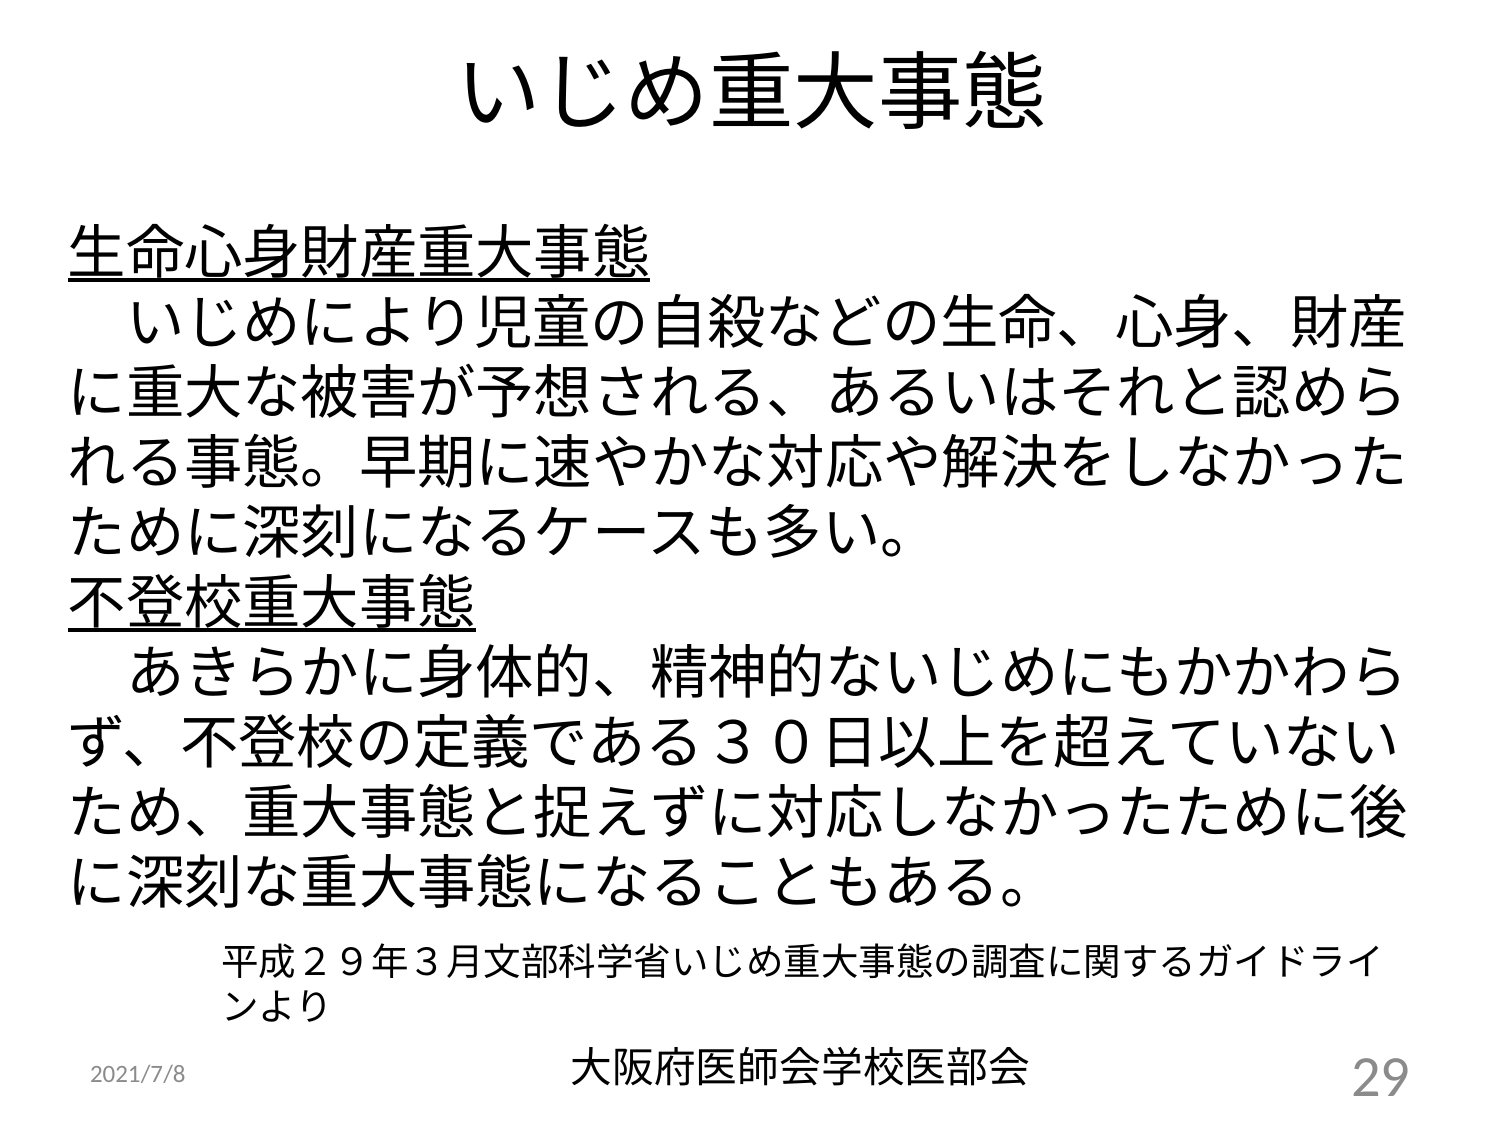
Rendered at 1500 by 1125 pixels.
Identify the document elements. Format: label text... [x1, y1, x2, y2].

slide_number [75, 1042, 425, 1103]
title いじめ重大事態 [76, 30, 1427, 148]
text_box 平成２９年３月文部科学省いじめ重大事態の調査に関するガイドラインより [206, 930, 1426, 1035]
text_box 大阪府医師会学校医部会 [525, 1032, 1075, 1103]
slide_number 29 [1075, 1042, 1425, 1103]
text_box 生命心身財産重大事態 いじめにより児童の自殺などの生命、心身、財産に重大な被害が予想される、あるいはそれと認められる事態。早期に速やかな対応や解決をしなかったために深刻になるケースも多い。 不登校重大事態 あきらかに身体的、精神的ないじめにもかかわらず、不登校の定義である３０日以上を超えていないため、重大事態と捉えずに対応しなかったために後に深刻な重大事態になることもある。 [53, 208, 1459, 923]
